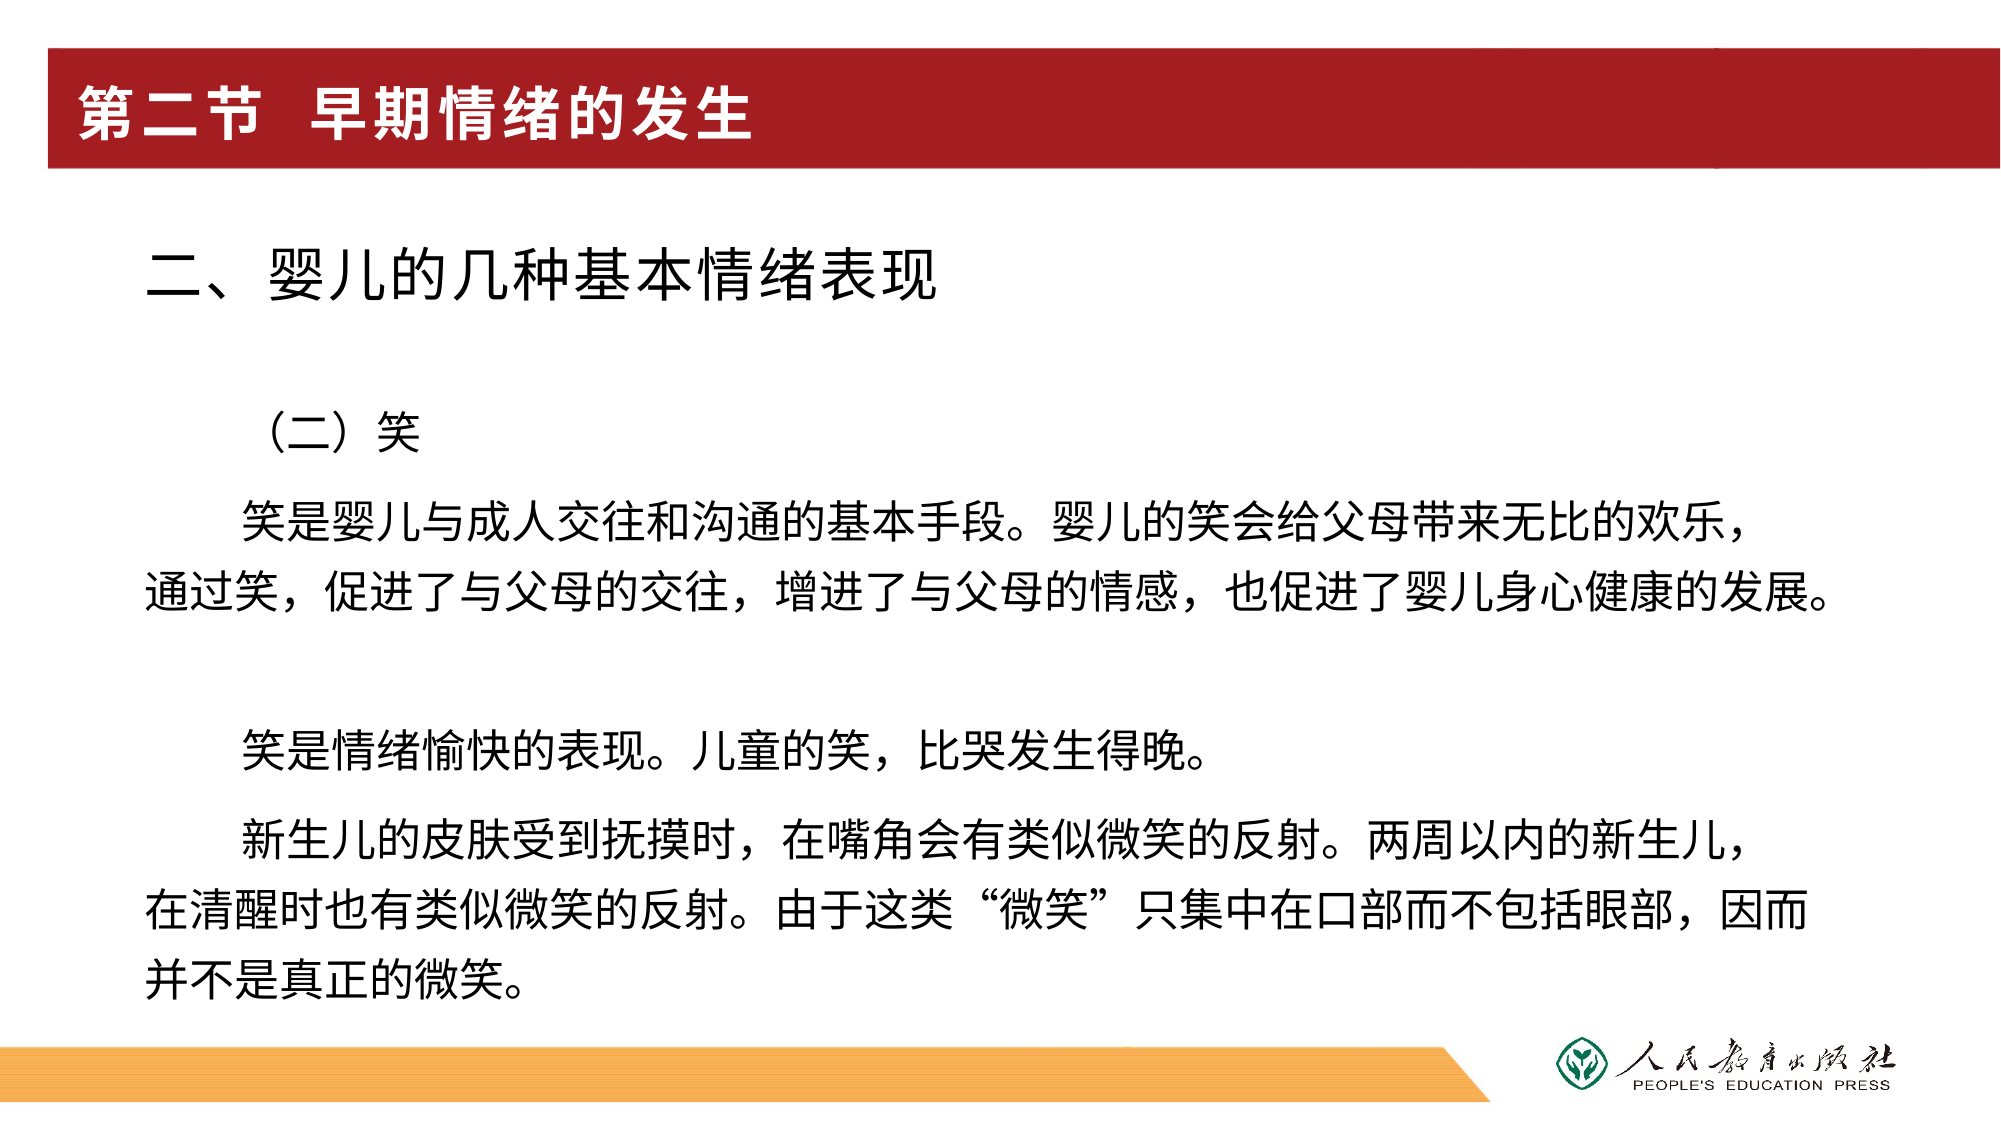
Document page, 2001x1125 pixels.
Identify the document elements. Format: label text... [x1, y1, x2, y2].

title 第二节 早期情绪的发生 [62, 57, 1788, 167]
list （二）笑 笑是婴儿与成人交往和沟通的基本手段。婴儿的笑会给父母带来无比的欢乐，通过笑，促进了与父母的交往，增进了与父母的情感，也促进了婴儿身心健康的发展。 笑是情绪愉快的表现。儿童的笑，比哭发生得晚。 新生儿的皮肤受到抚摸时，在嘴角会有类似微笑的反射。两周以内的新生儿，在清醒时也有类似微笑的反射。由于这类“微笑”只集中在口部而不包括眼部，因而并不是真正的微笑。 [129, 380, 1828, 1017]
picture [0, 0, 2001, 1125]
list 二、婴儿的几种基本情绪表现 [129, 209, 1828, 338]
